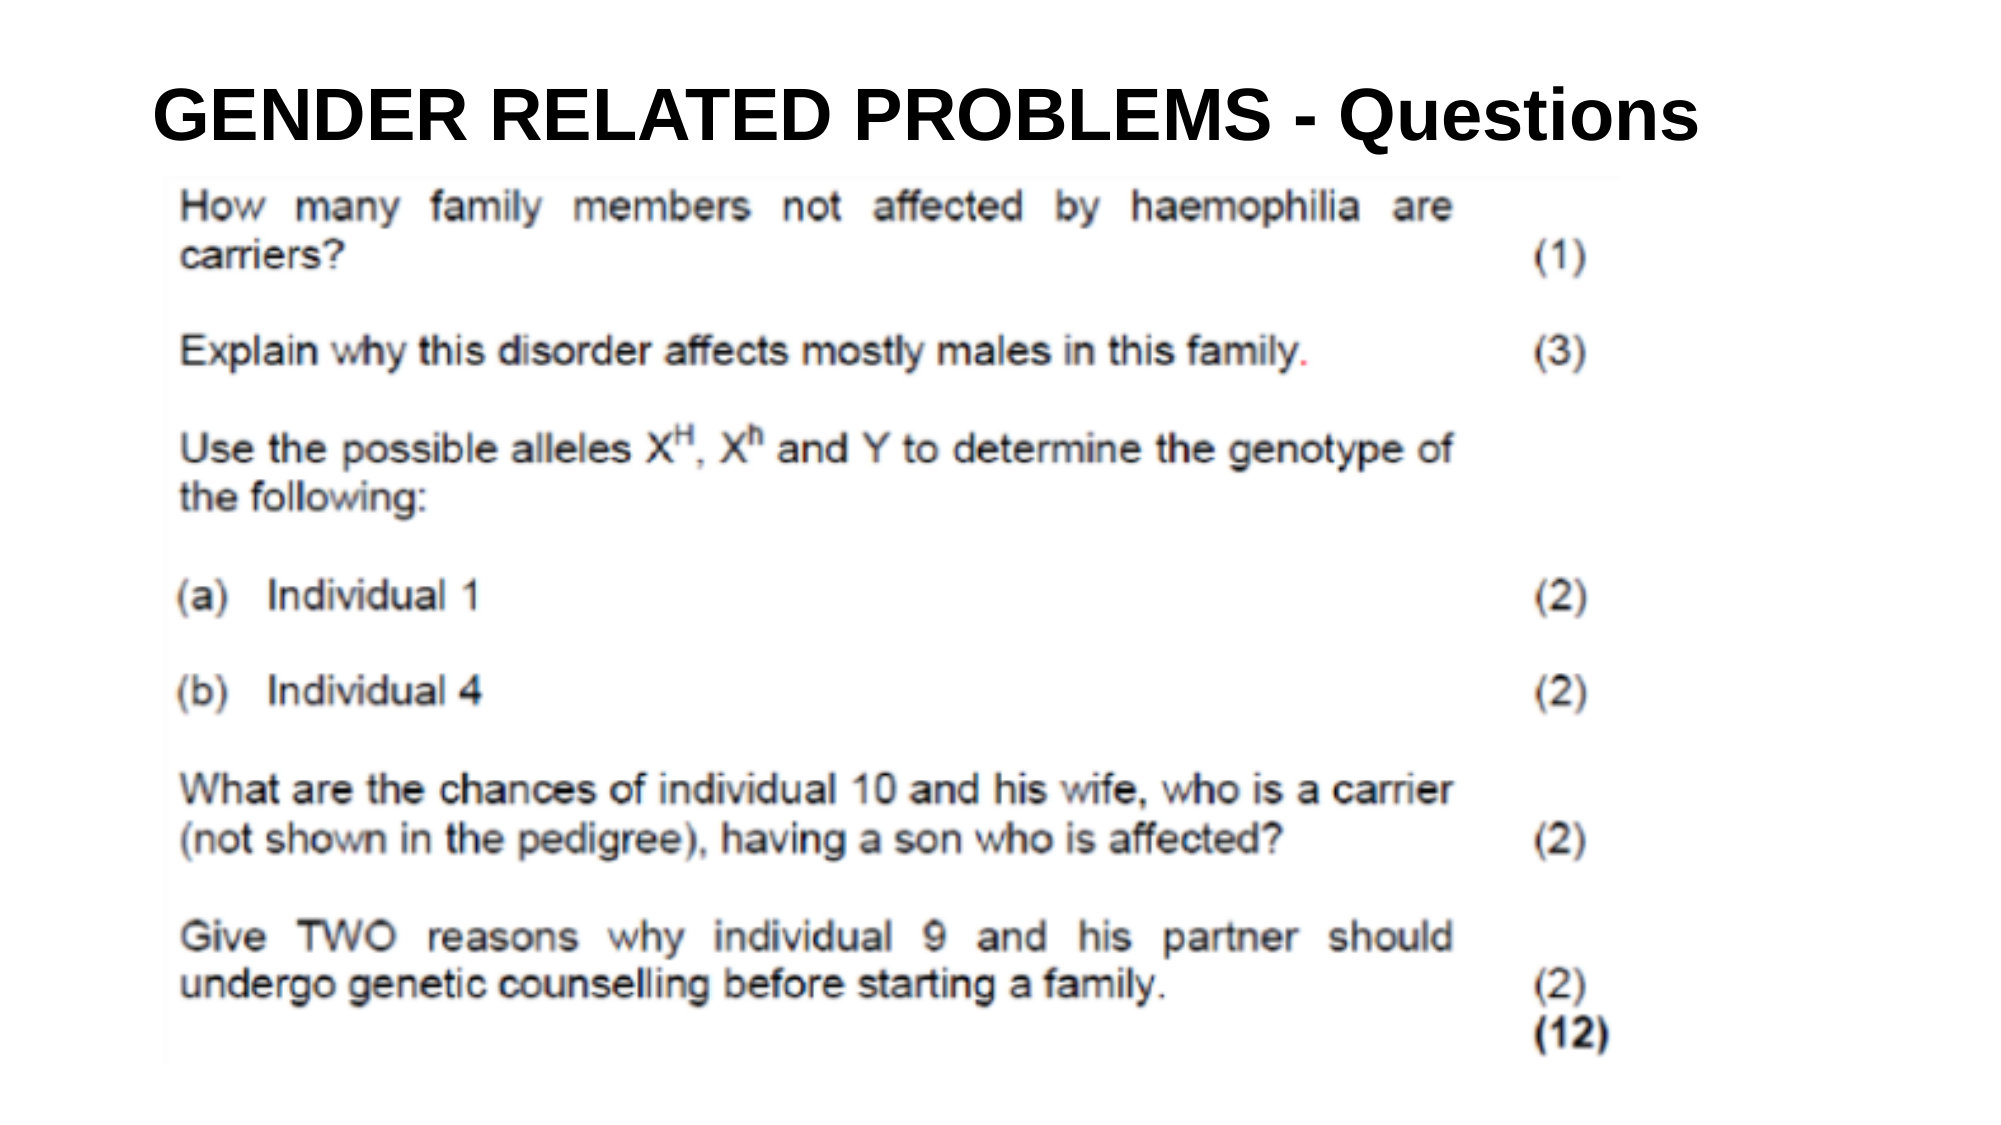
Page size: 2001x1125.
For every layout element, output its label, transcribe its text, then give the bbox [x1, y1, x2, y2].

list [161, 172, 1650, 1066]
title GENDER RELATED PROBLEMS - Questions [137, 59, 1863, 173]
